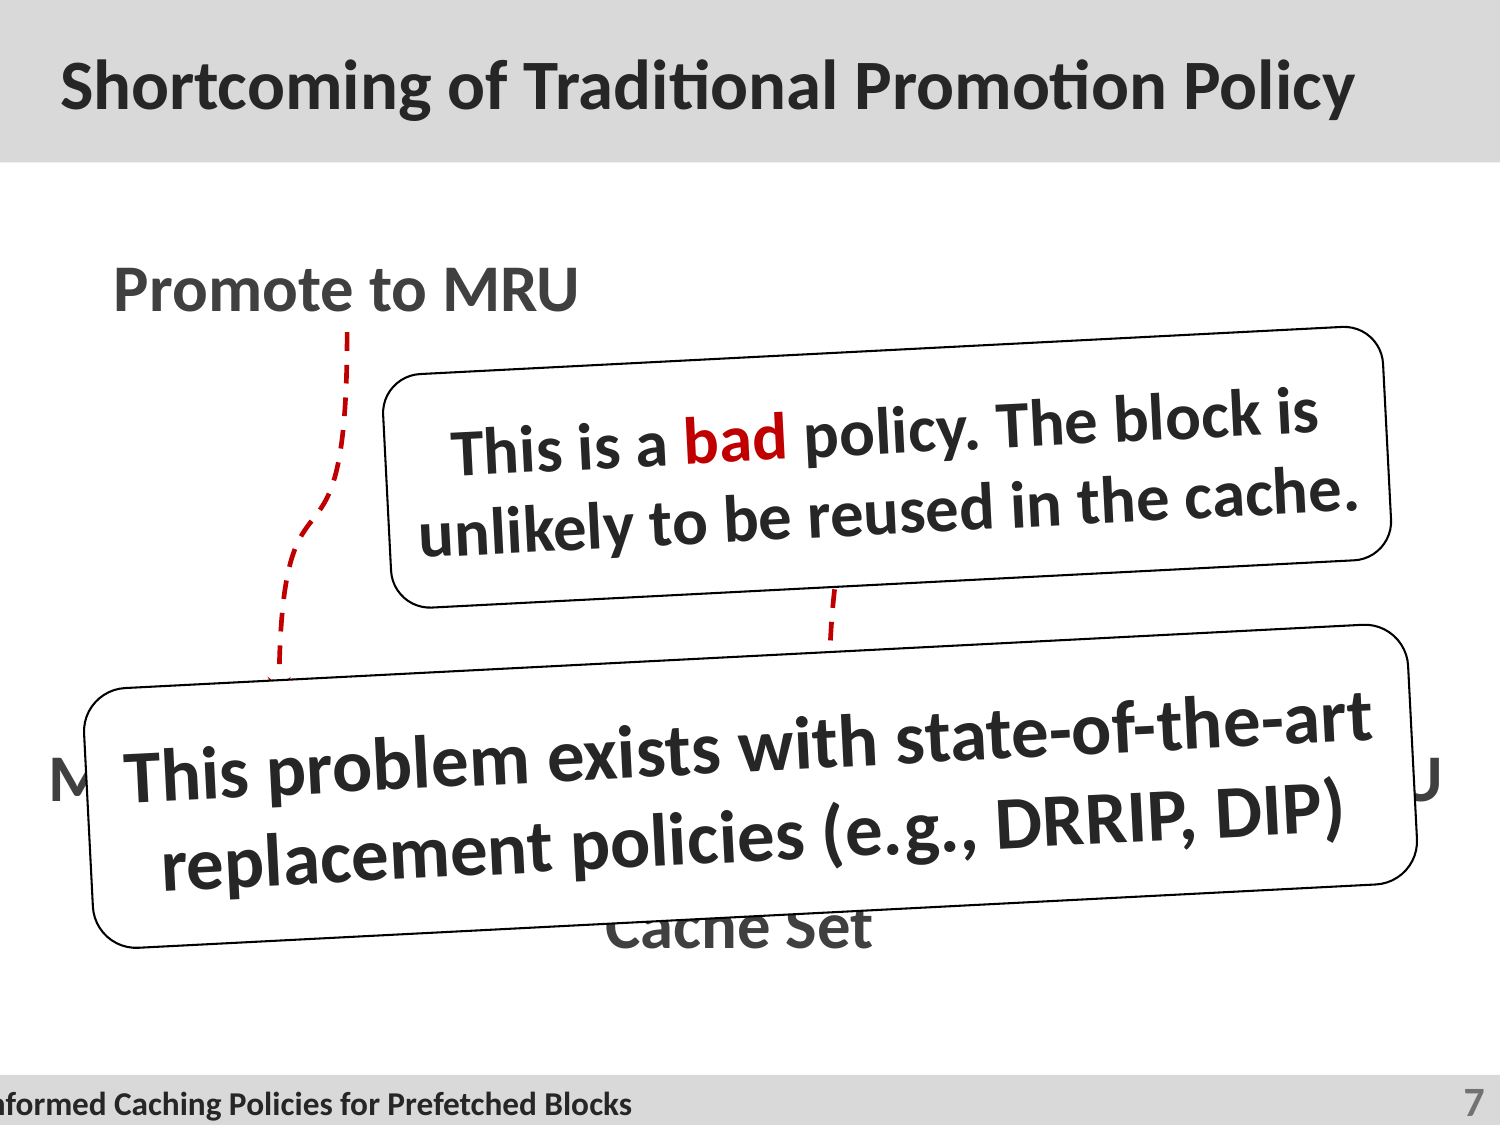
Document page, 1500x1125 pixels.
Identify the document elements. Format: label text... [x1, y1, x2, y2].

text_box This is a bad policy. The block is unlikely to be reused in the cache. [381, 324, 1394, 610]
text_box MRU [33, 726, 86, 822]
text_box Promote to MRU [98, 237, 596, 333]
title Shortcoming of Traditional Promotion Policy [0, 0, 1500, 163]
slide_number 7 [750, 1074, 1500, 1125]
text_box Cache Set [590, 912, 889, 970]
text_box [216, 699, 755, 851]
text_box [129, 482, 497, 552]
text_box This problem exists with state-of-the-art replacement policies (e.g., DRRIP, DIP) [81, 622, 1420, 950]
text_box LRU [1414, 726, 1459, 822]
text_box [828, 397, 971, 701]
